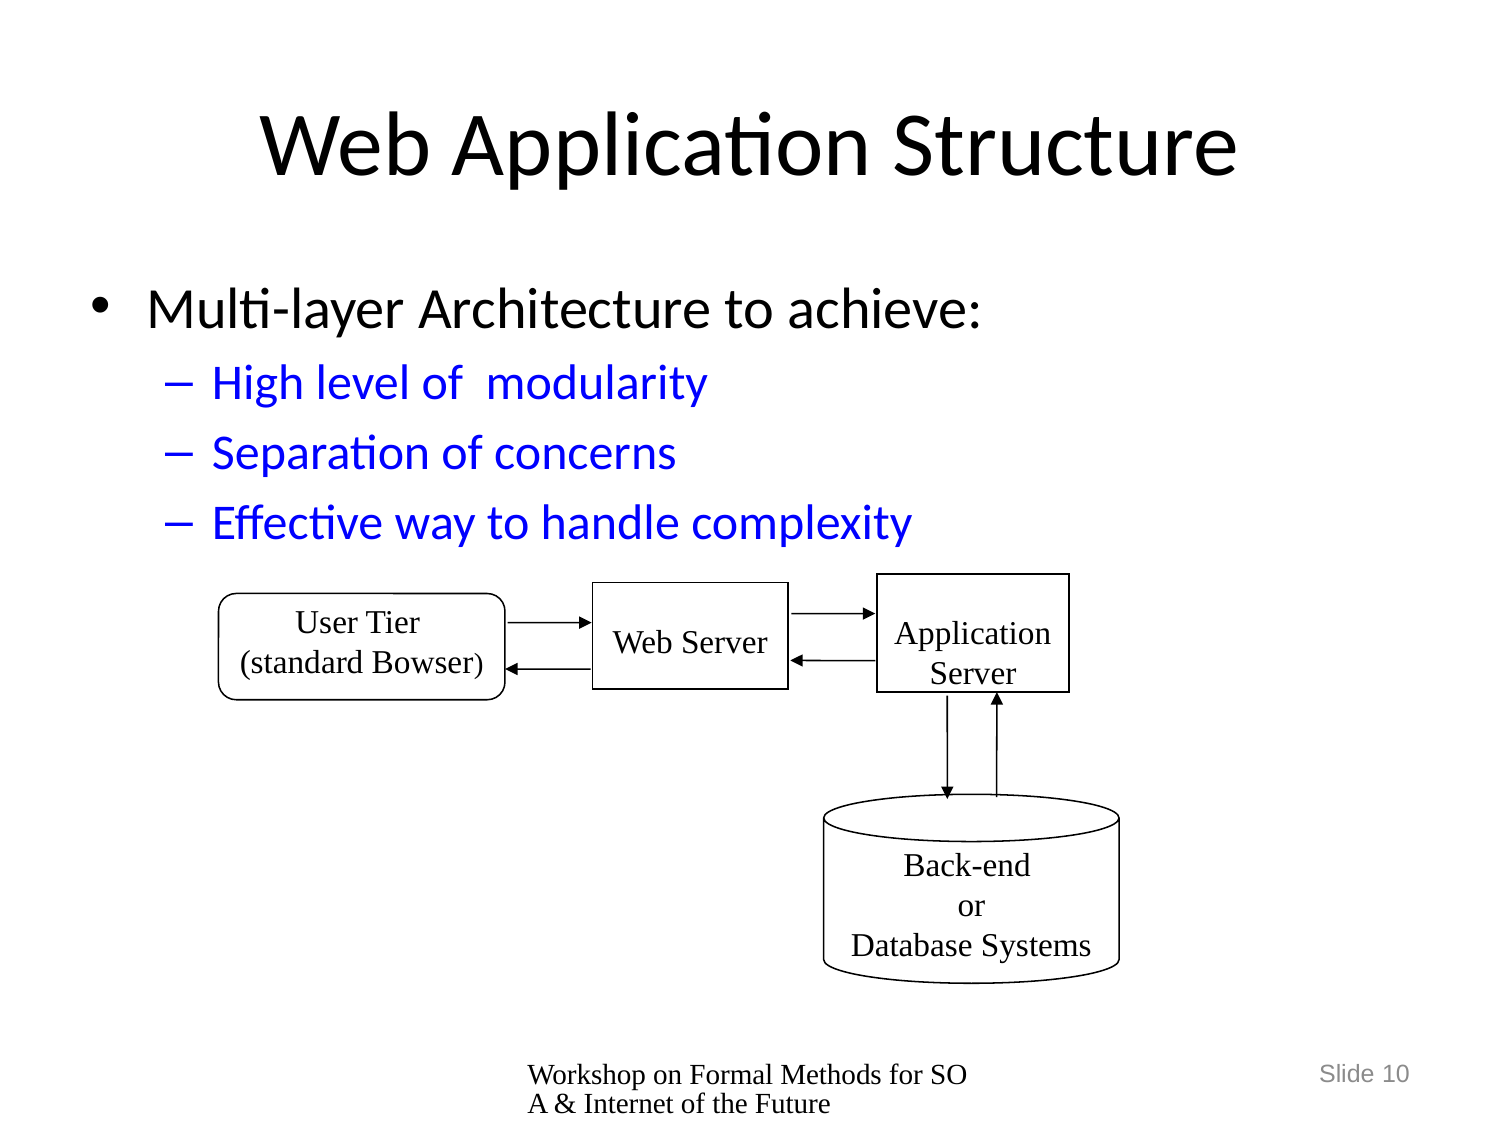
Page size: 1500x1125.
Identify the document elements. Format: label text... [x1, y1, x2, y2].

title Web Application Structure [75, 45, 1425, 233]
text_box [218, 573, 1120, 984]
list Multi-layer Architecture to achieve: High level of modularity Separation of concerns Effective way to handle complexity [75, 262, 1425, 1005]
slide_number Slide 10 [1074, 1042, 1425, 1103]
footer Workshop on Formal Methods for SOA & Internet of the Future [512, 1042, 988, 1103]
